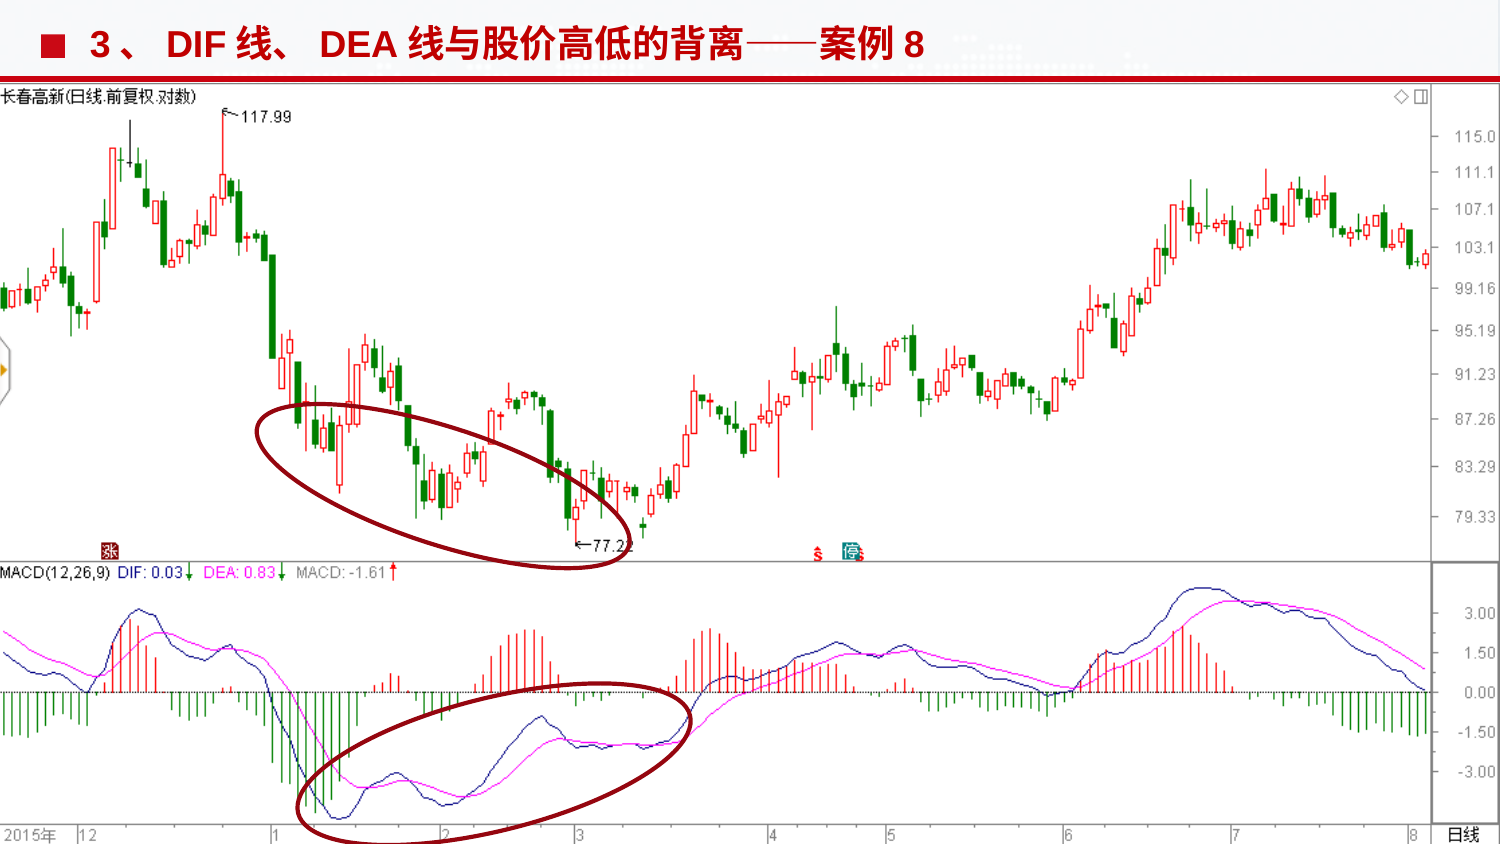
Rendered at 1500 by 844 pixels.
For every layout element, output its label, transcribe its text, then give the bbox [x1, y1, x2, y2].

title 3、DIF线、DEA线与股价高低的背离——案例8 [75, 12, 1053, 74]
picture [0, 82, 1500, 844]
